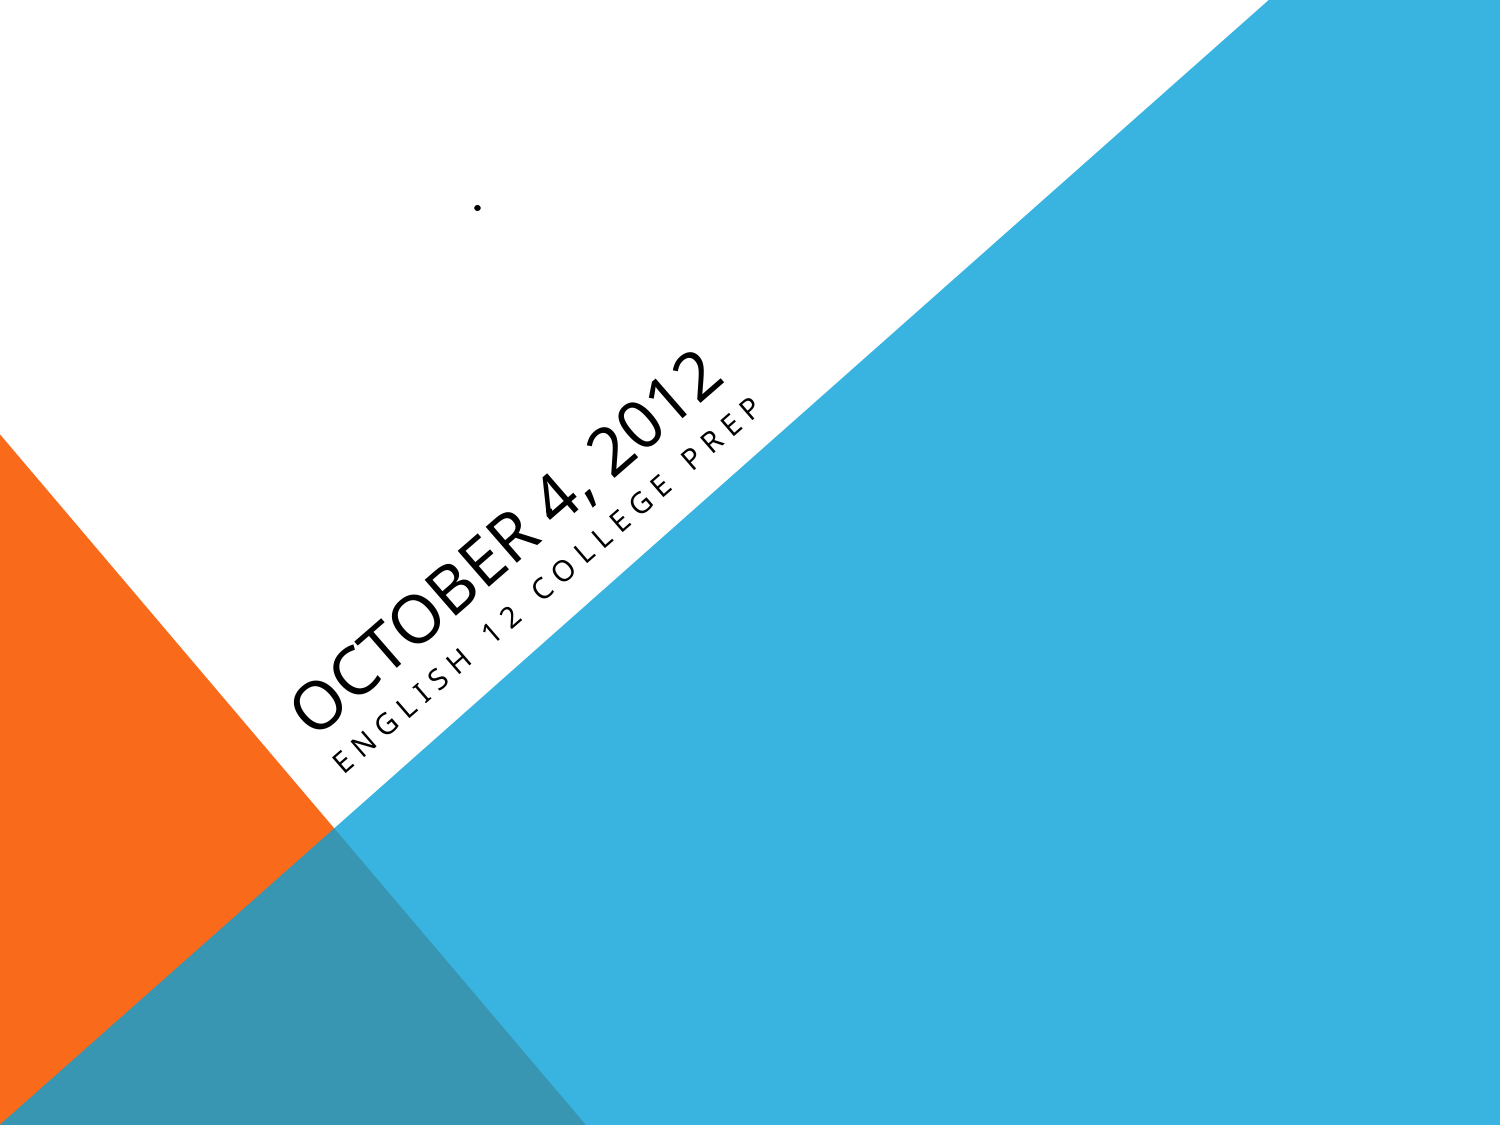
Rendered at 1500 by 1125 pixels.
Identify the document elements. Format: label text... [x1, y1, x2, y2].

subtitle English 12 College Prep [312, 61, 1154, 804]
title October 4, 2012 [182, 4, 1012, 761]
